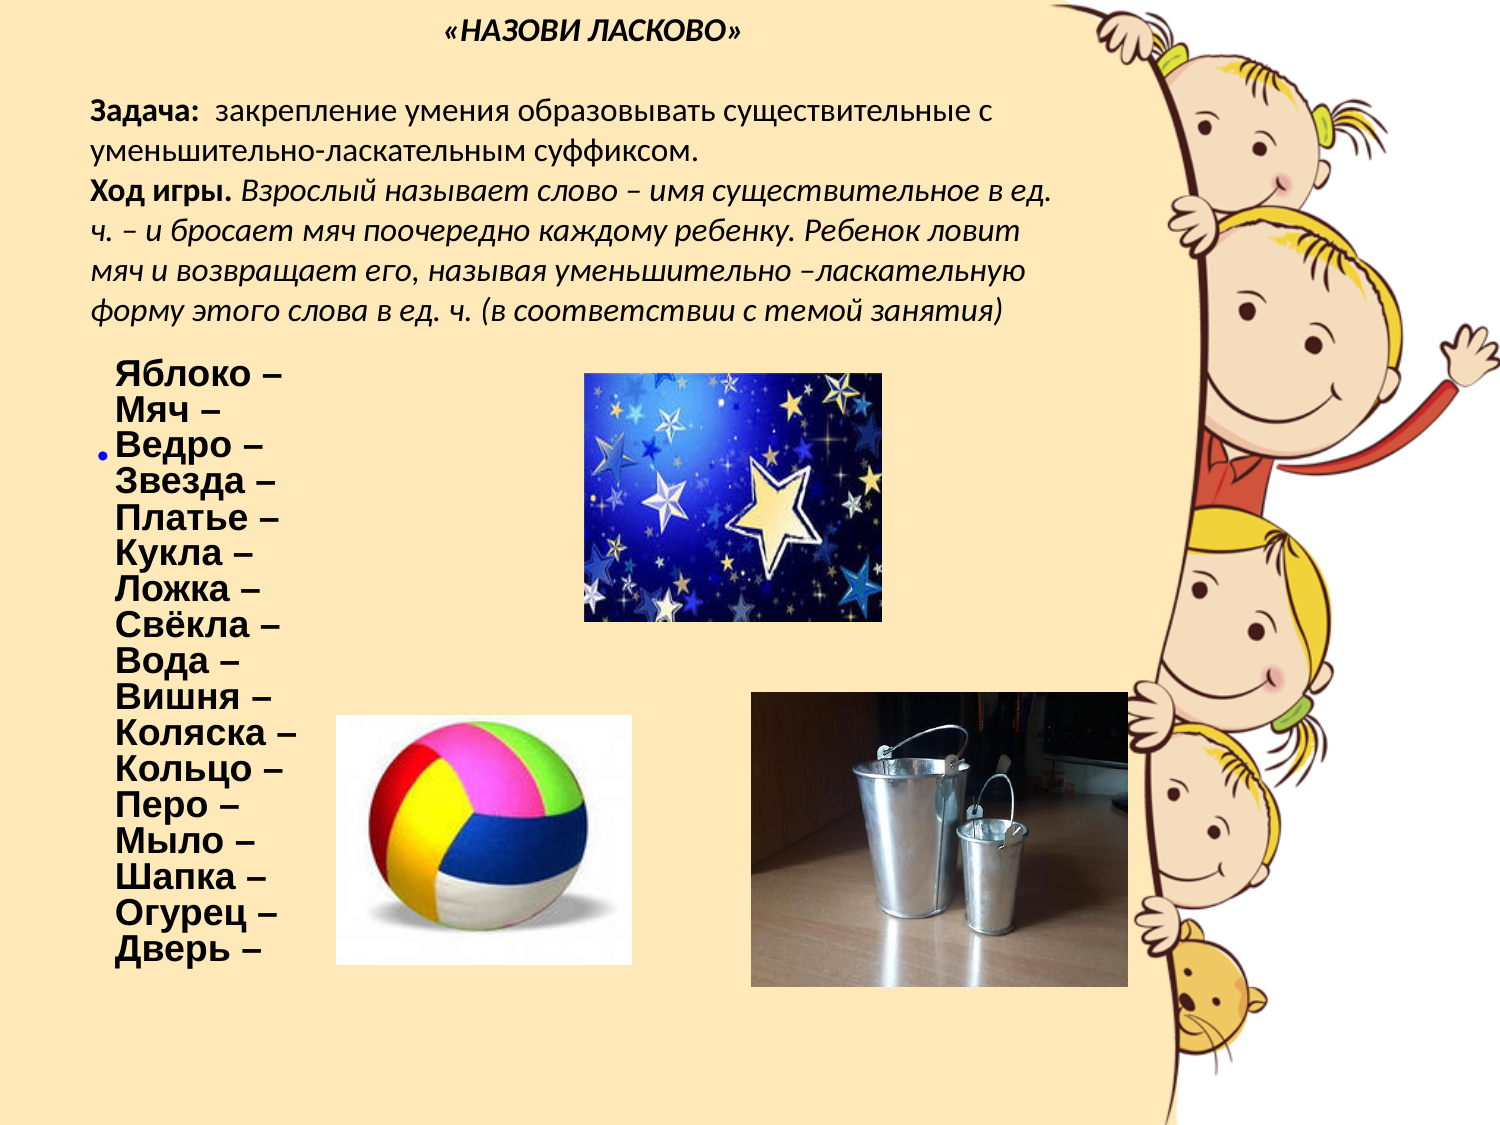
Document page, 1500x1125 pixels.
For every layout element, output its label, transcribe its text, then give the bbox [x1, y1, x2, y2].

title «НАЗОВИ ЛАСКОВО» Задача: закрепление умения образовывать существительные с уменьшительно-ласкательным суффиксом. Ход игры. Взрослый называет слово – имя существительное в ед. ч. – и бросает мяч поочередно каждому ребенку. Ребенок ловит мяч и возвращает его, называя уменьшительно –ласкательную форму этого слова в ед. ч. (в соответствии с темой занятия) [74, 101, 1079, 235]
picture [0, 0, 1500, 1125]
list [81, 349, 739, 1095]
text_box Яблоко – Мяч – Ведро – Звезда – Платье – Кукла – Ложка – Свёкла – Вода – Вишня – Коляска – Кольцо – Перо – Мыло – Шапка – Огурец – Дверь – [100, 349, 408, 977]
